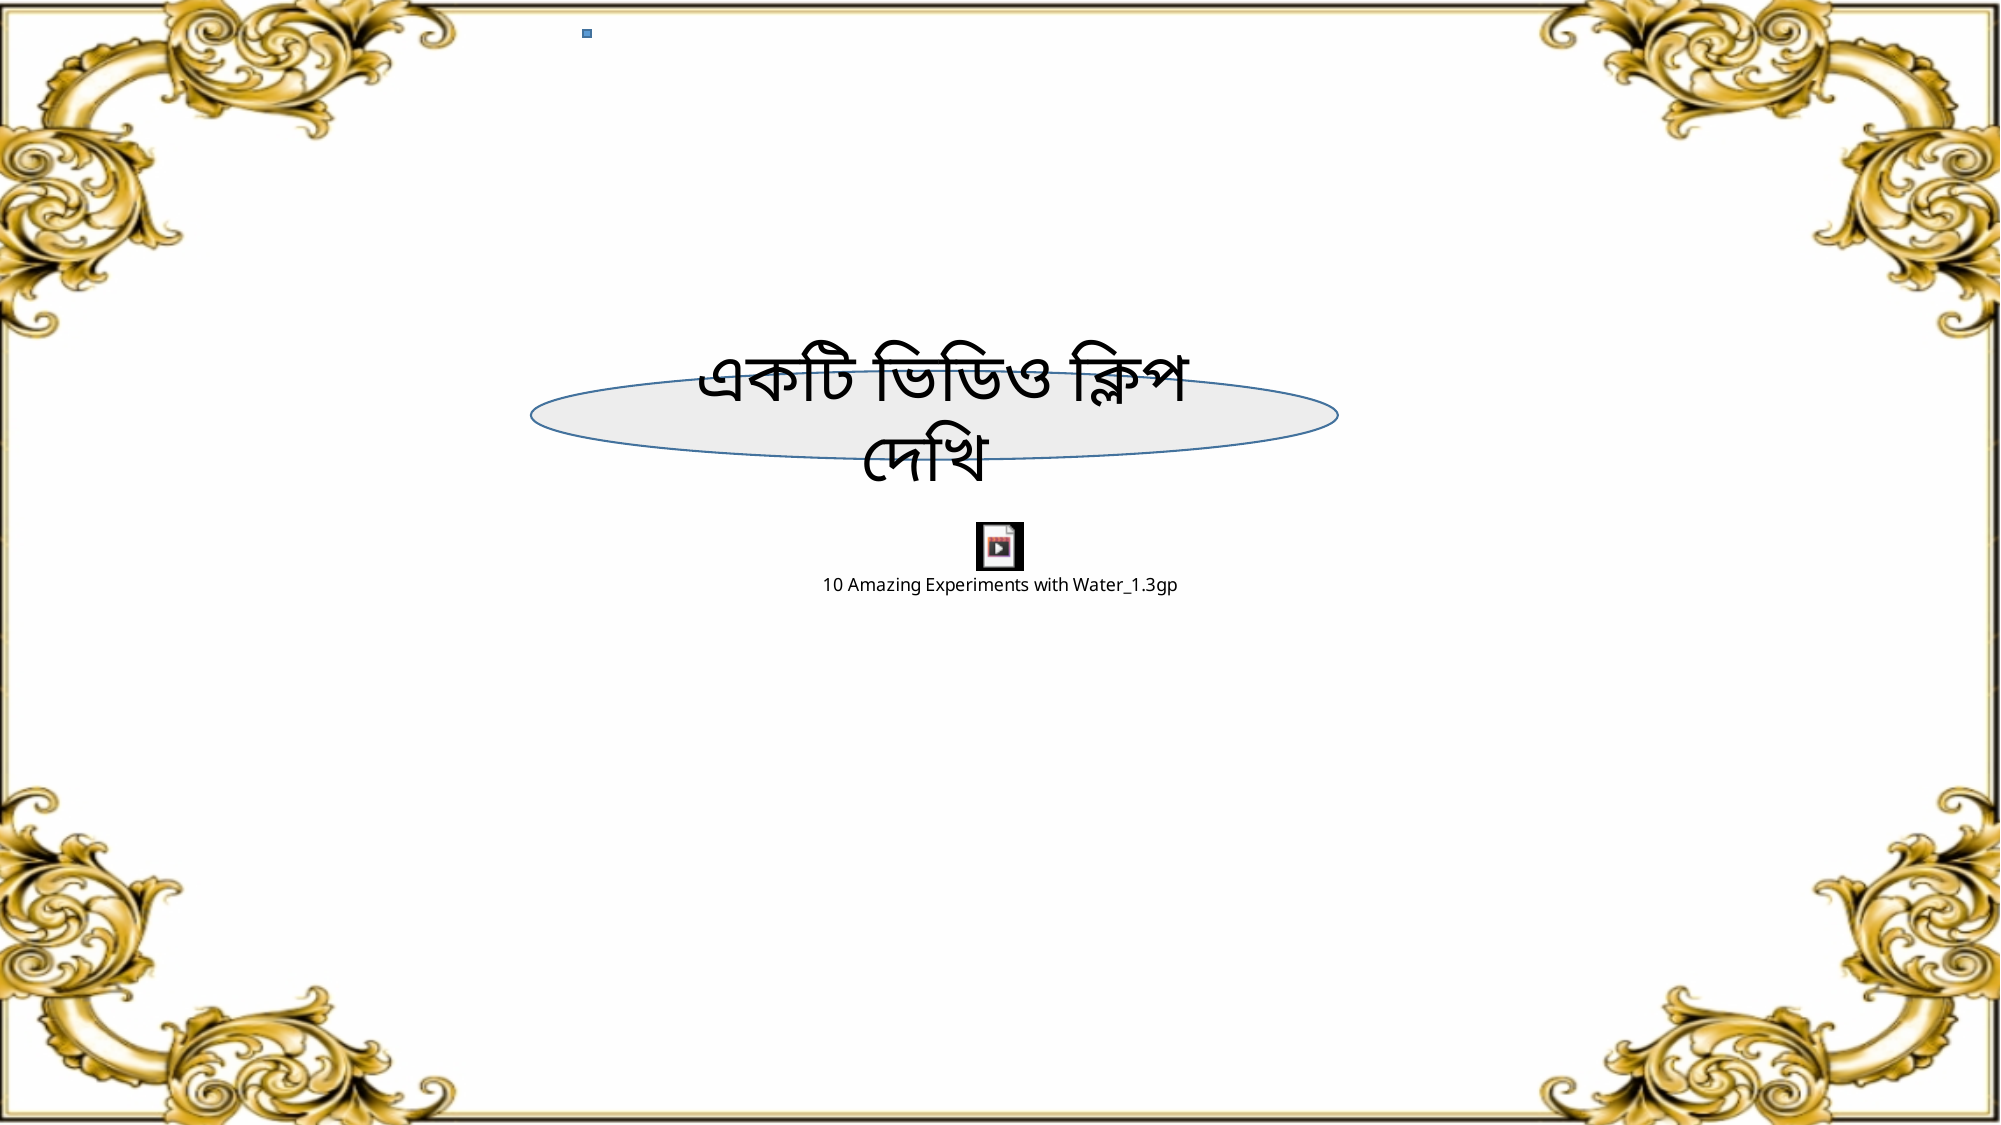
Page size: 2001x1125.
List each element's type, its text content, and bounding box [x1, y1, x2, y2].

text_box [582, 29, 592, 38]
text_box একটি ভিডিও ক্লিপ দেখি [529, 369, 1339, 461]
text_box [791, 522, 1209, 603]
